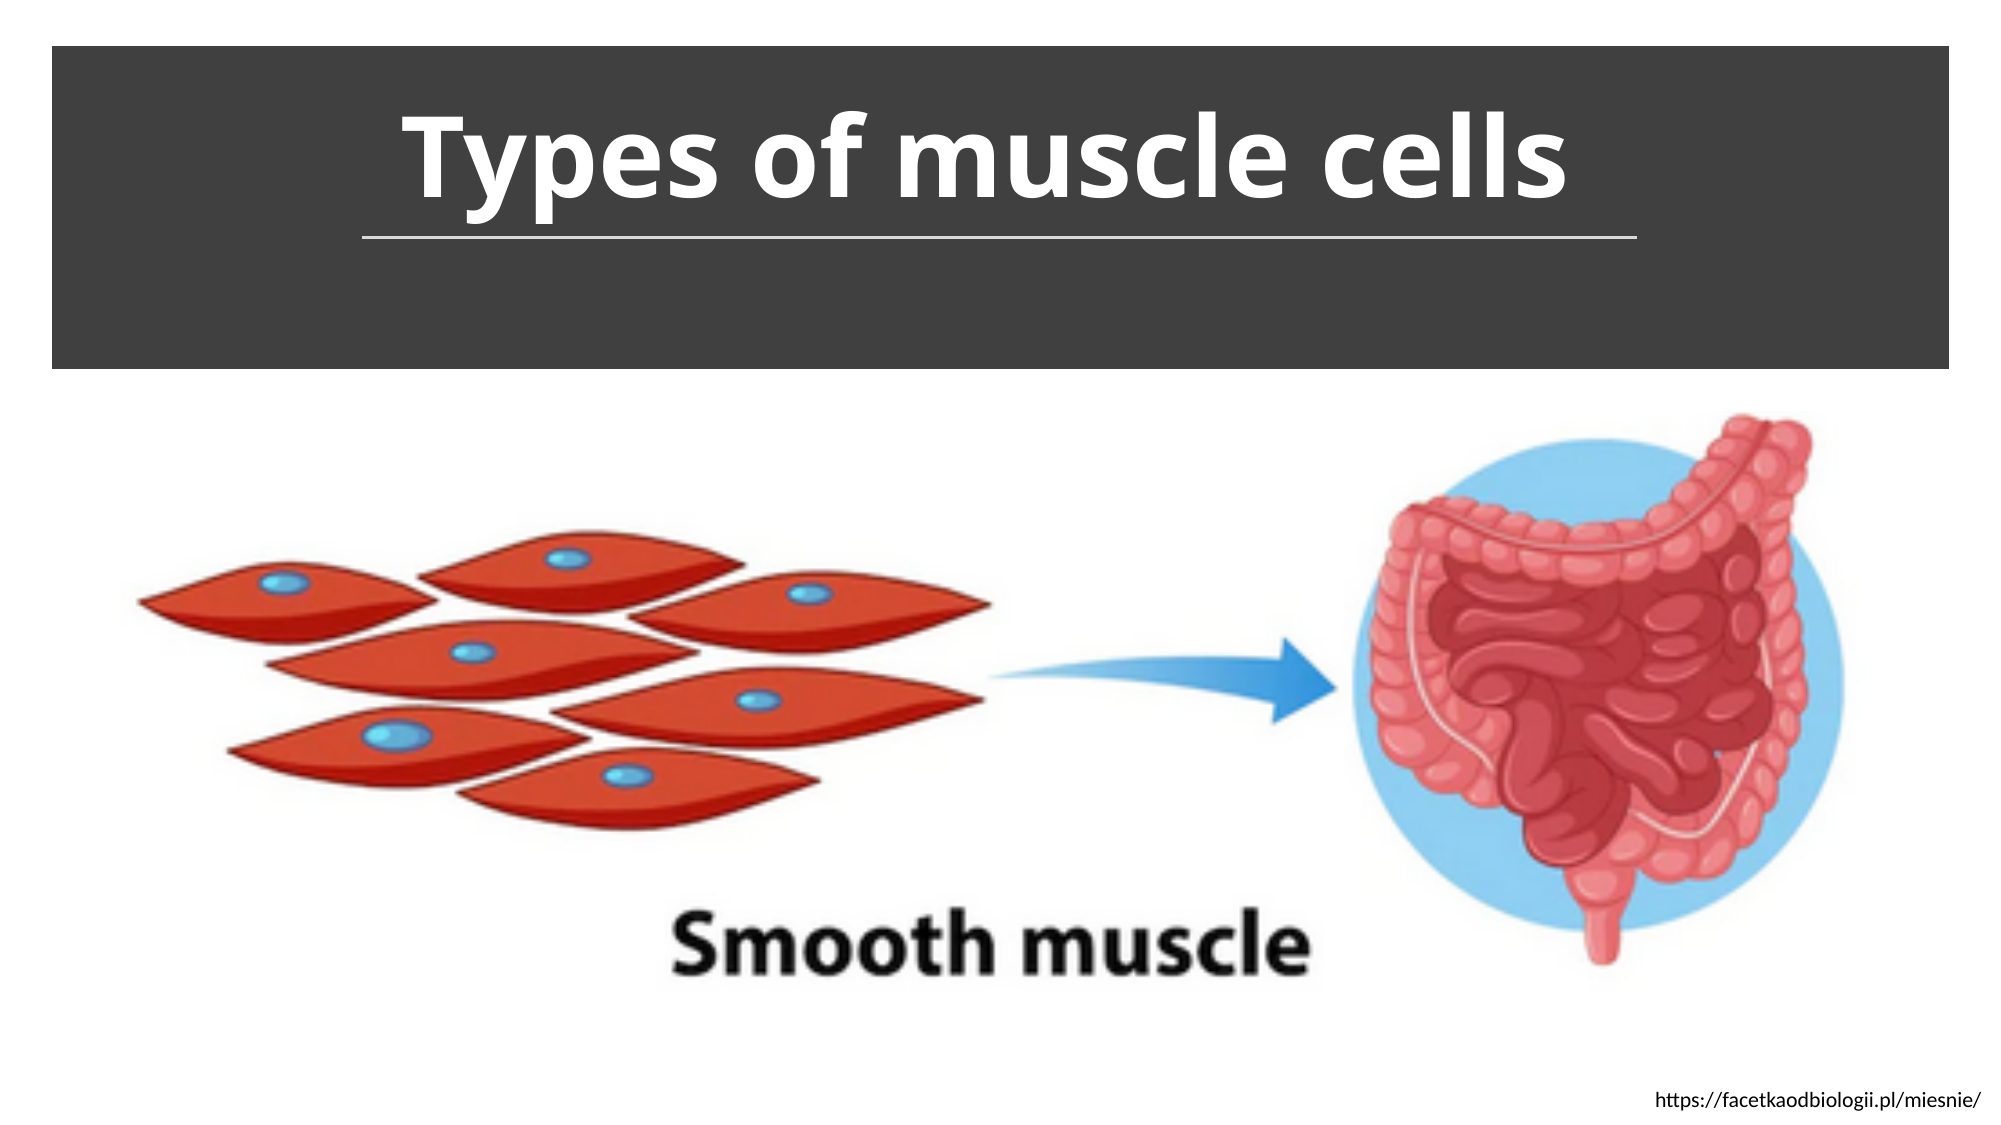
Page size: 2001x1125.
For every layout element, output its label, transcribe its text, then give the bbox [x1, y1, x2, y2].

text_box [61, 55, 1939, 360]
text_box https://facetkaodbiologii.pl/miesnie/ [1640, 1078, 1998, 1120]
title Types of muscle cells [86, 76, 1914, 230]
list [109, 411, 1882, 1068]
